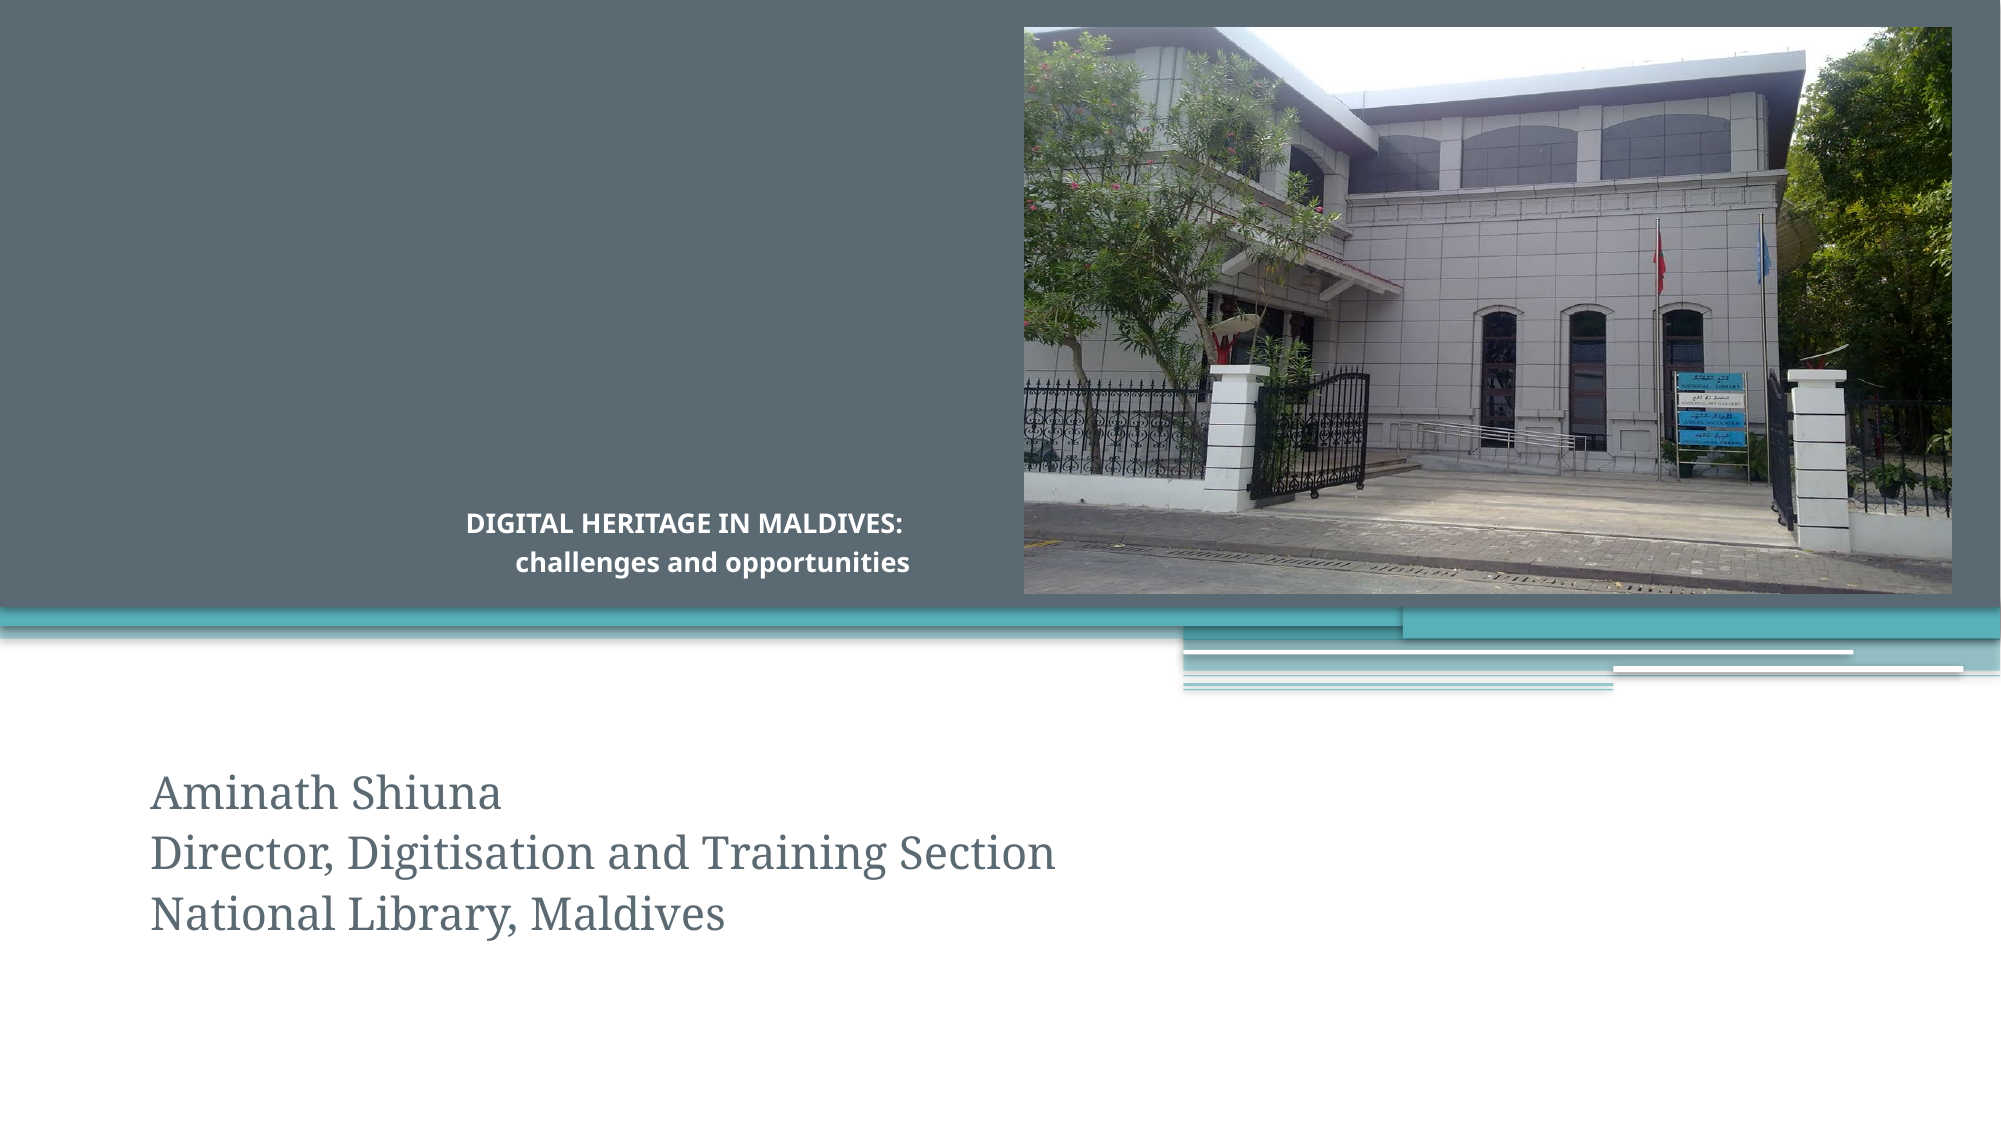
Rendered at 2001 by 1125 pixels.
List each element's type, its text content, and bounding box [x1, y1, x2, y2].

subtitle Aminath Shiuna Director, Digitisation and Training Section National Library, Maldives [125, 756, 1074, 964]
picture [1024, 27, 1953, 594]
title DIGITAL HERITAGE IN MALDIVES: challenges and opportunities [86, 305, 925, 585]
